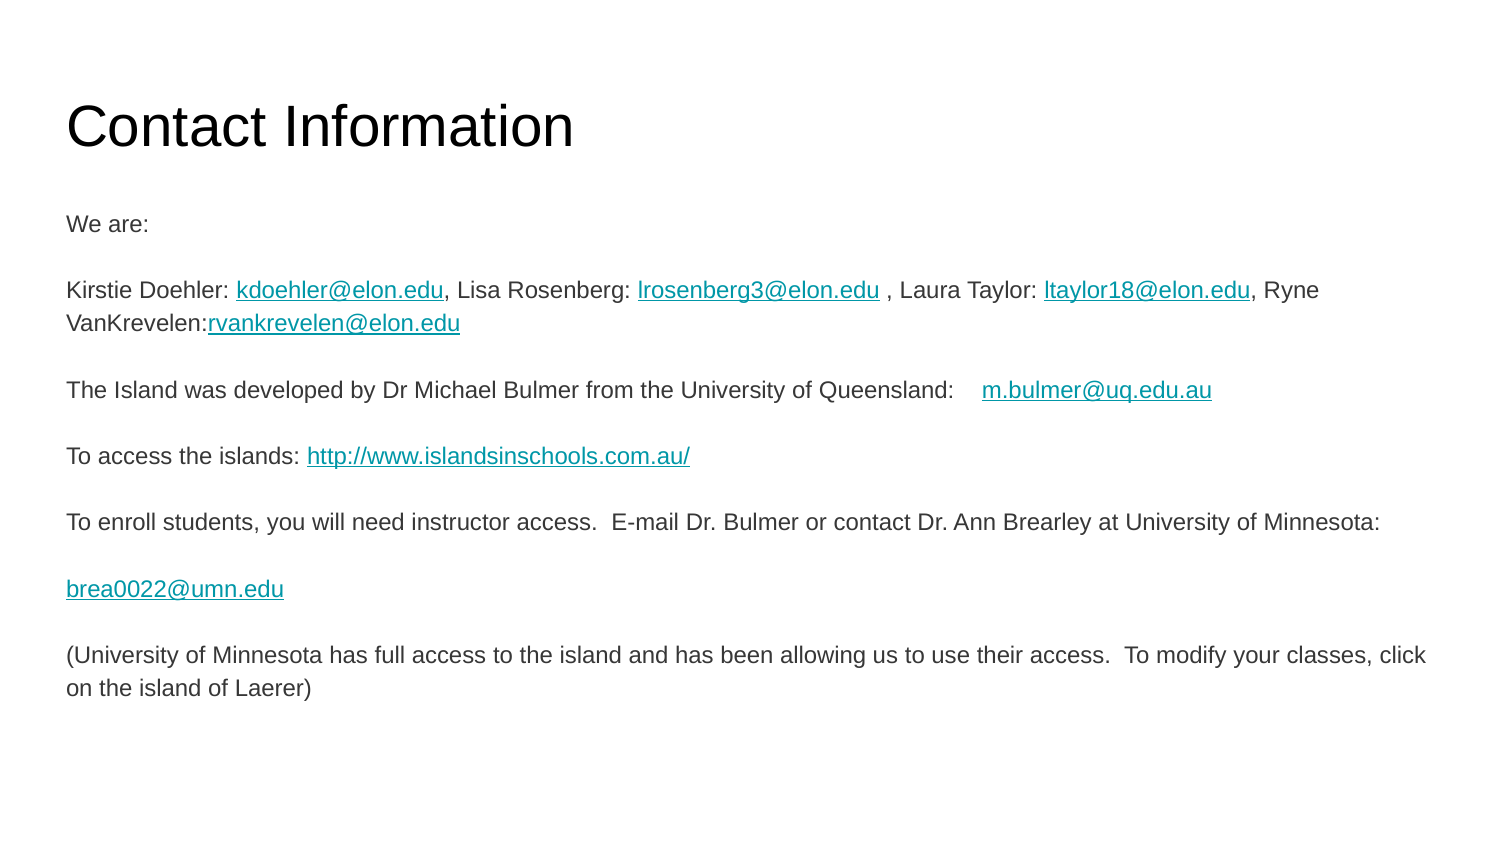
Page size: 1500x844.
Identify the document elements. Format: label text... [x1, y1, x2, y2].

title Contact Information [51, 72, 1449, 167]
list We are: Kirstie Doehler: kdoehler@elon.edu, Lisa Rosenberg: lrosenberg3@elon.edu , Laura Taylor: ltaylor18@elon.edu, Ryne VanKrevelen:rvankrevelen@elon.edu The Island was developed by Dr Michael Bulmer from the University of Queensland: m.bulmer@uq.edu.au To access the islands: http://www.islandsinschools.com.au/ To enroll students, you will need instructor access. E-mail Dr. Bulmer or contact Dr. Ann Brearley at University of Minnesota: brea0022@umn.edu (University of Minnesota has full access to the island and has been allowing us to use their access. To modify your classes, click on the island of Laerer) [51, 189, 1449, 750]
